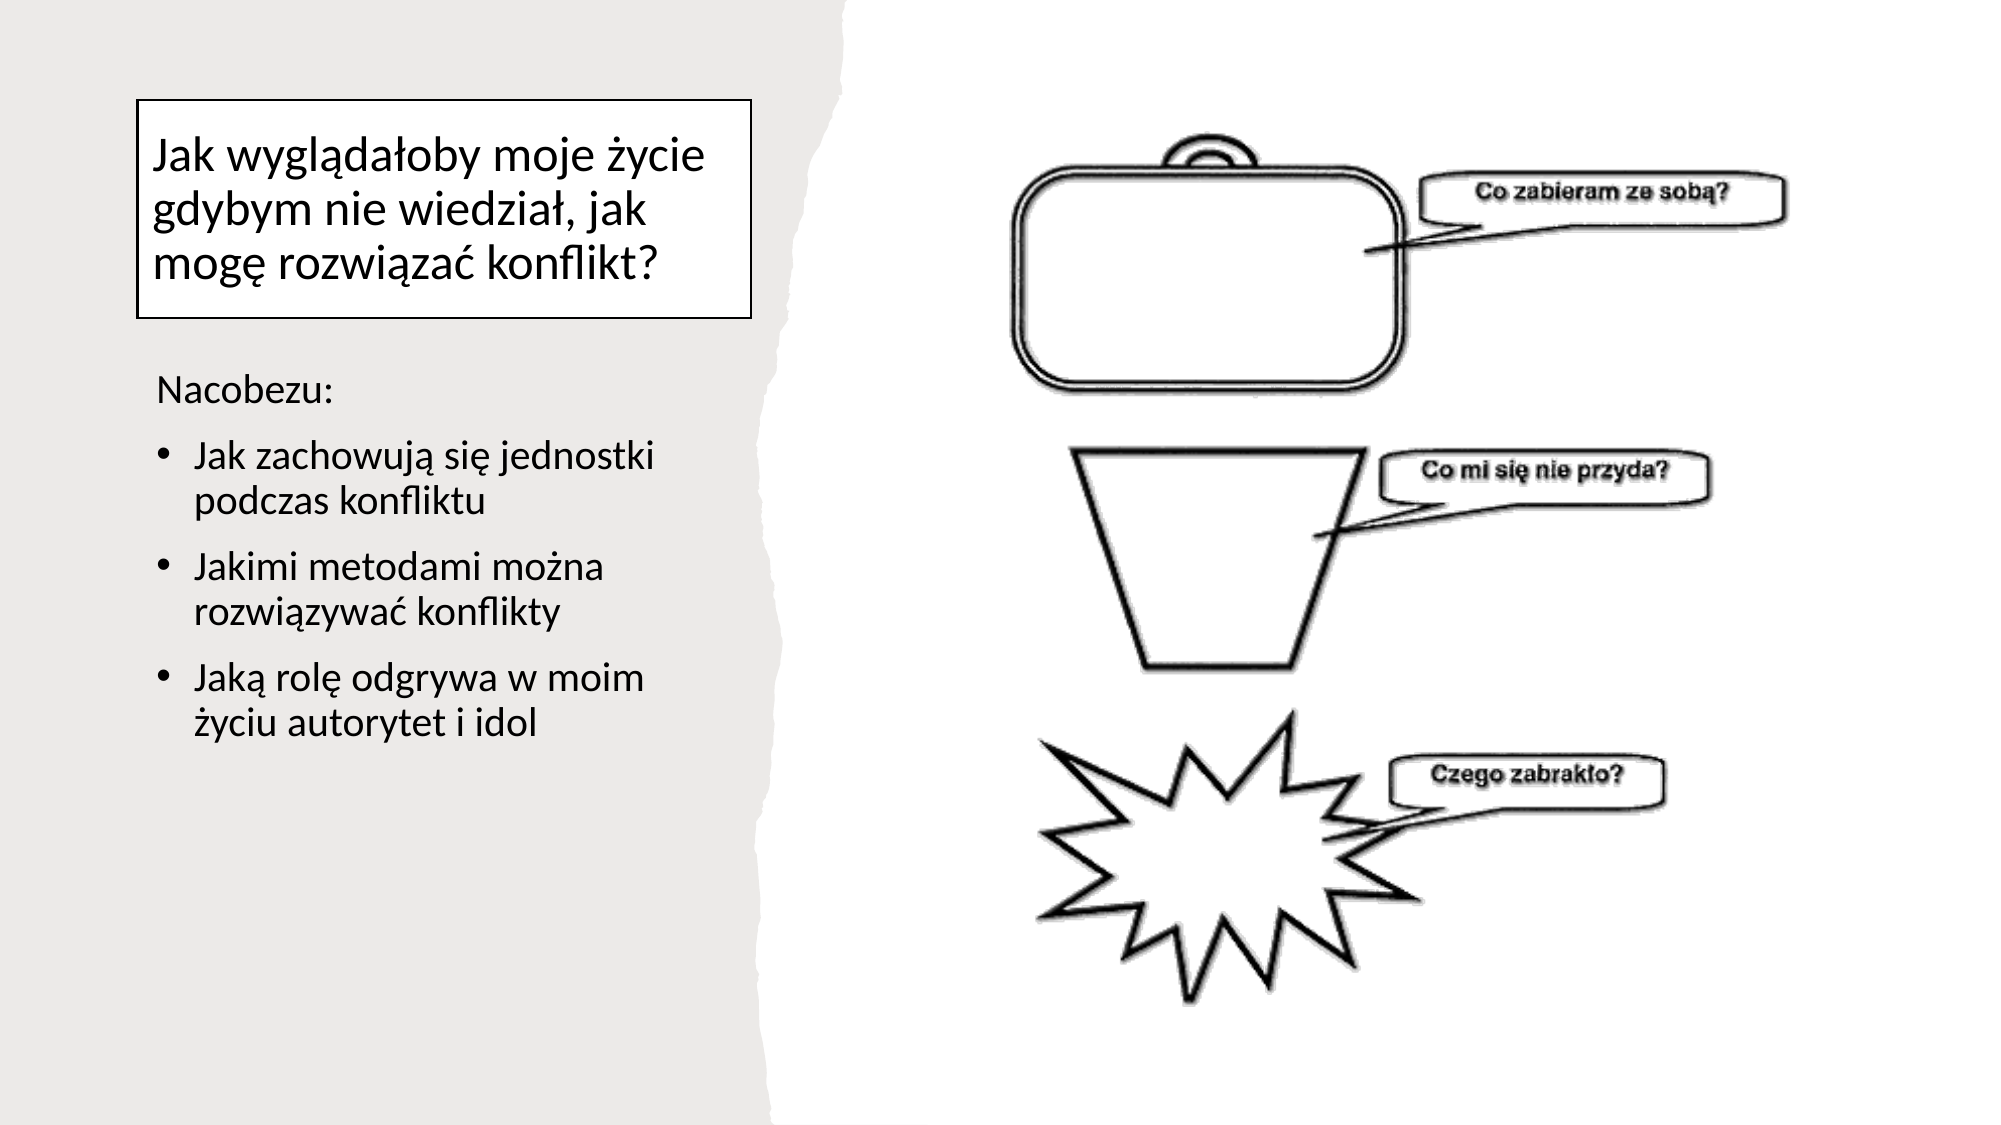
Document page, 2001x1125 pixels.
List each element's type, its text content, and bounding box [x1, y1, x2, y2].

title Jak wyglądałoby moje życie gdybym nie wiedział, jak mogę rozwiązać konflikt? [136, 99, 752, 319]
text_box [0, 0, 929, 1125]
picture [994, 108, 1802, 1021]
list Nacobezu: Jak zachowują się jednostki podczas konfliktu Jakimi metodami można rozwiązywać konflikty Jaką rolę odgrywa w moim życiu autorytet i idol [141, 359, 704, 1002]
text_box [756, 0, 2000, 1125]
